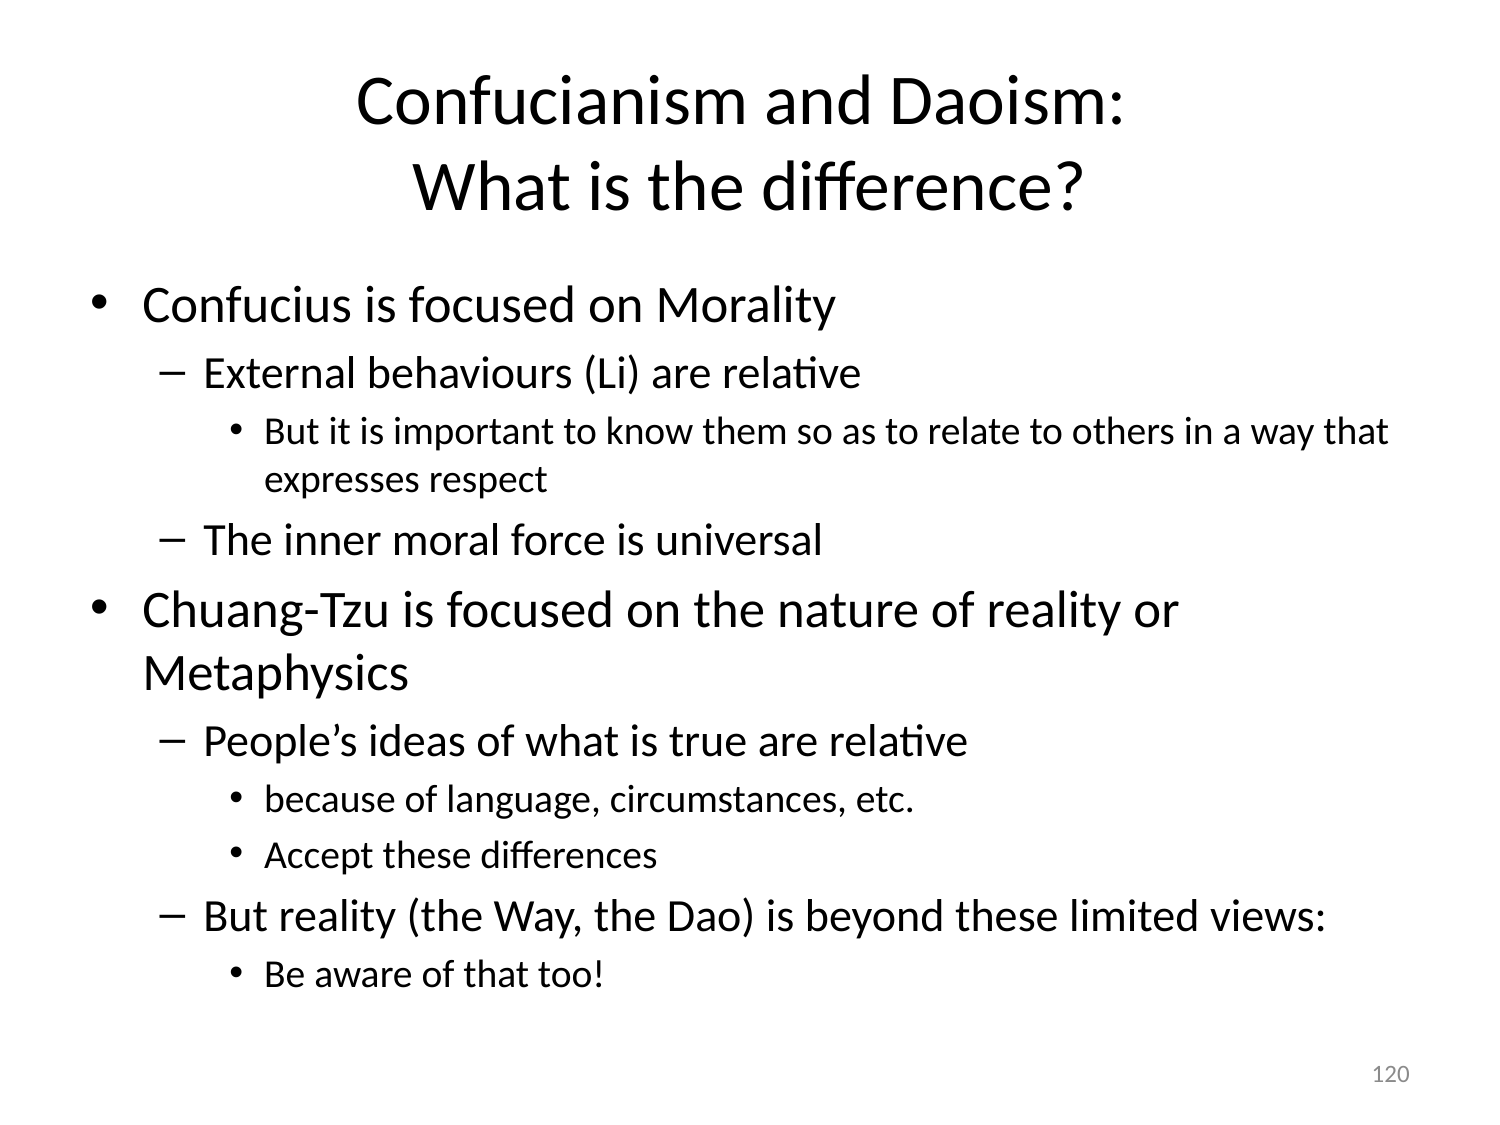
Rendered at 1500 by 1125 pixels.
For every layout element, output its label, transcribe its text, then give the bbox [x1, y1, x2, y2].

slide_number 120 [1074, 1042, 1425, 1103]
title Confucianism and Daoism: What is the difference? [75, 45, 1425, 233]
list Confucius is focused on Morality External behaviours (Li) are relative But it is important to know them so as to relate to others in a way that expresses respect The inner moral force is universal Chuang-Tzu is focused on the nature of reality or Metaphysics People’s ideas of what is true are relative because of language, circumstances, etc. Accept these differences But reality (the Way, the Dao) is beyond these limited views: Be aware of that too! [75, 262, 1425, 1005]
